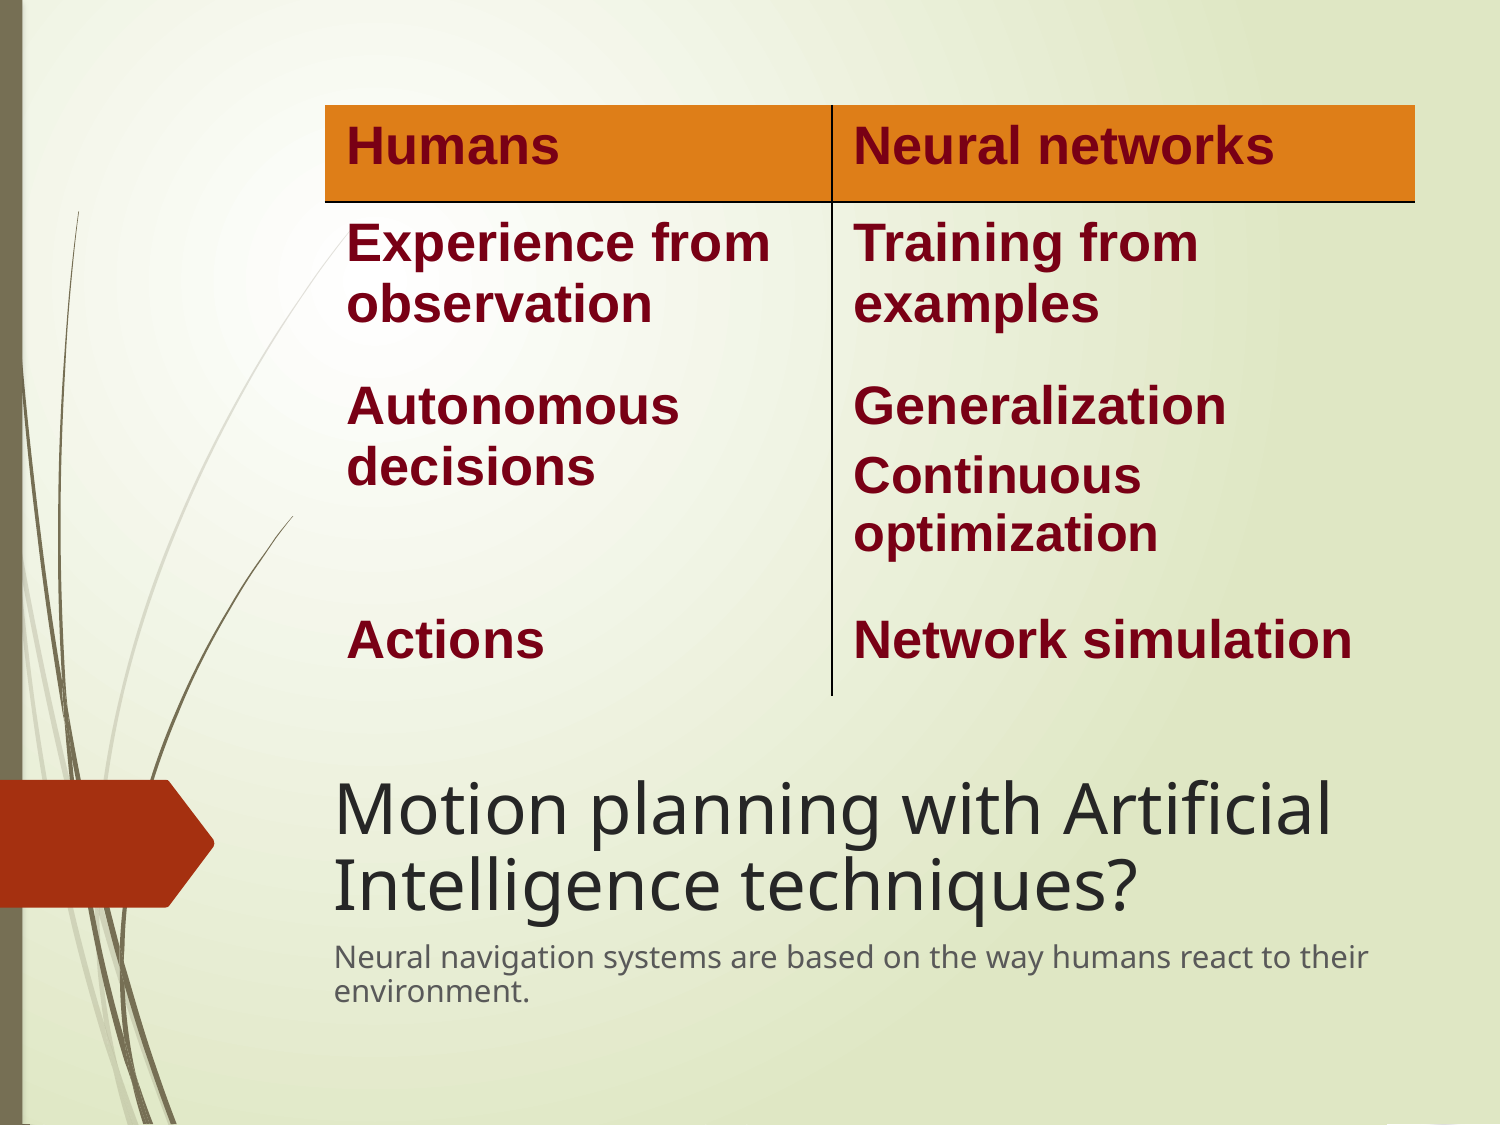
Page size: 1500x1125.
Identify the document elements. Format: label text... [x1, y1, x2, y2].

list Neural navigation systems are based on the way humans react to their environment. [357, 934, 1416, 1018]
table_header Neural networks [833, 105, 1415, 201]
text_box [297, 0, 1500, 1125]
title Motion planning with Artificial Intelligence techniques? [357, 743, 1416, 934]
table_cell Generalization Continuous optimization [833, 365, 1415, 599]
table_cell Network simulation [833, 599, 1415, 696]
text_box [3, 0, 294, 1125]
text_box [298, 37, 352, 1125]
table_cell Actions [357, 599, 831, 696]
table_cell Autonomous decisions [357, 365, 831, 599]
table_cell Experience from observation [357, 203, 831, 365]
table_header Humans [357, 105, 831, 201]
table_cell Training from examples [833, 203, 1415, 365]
